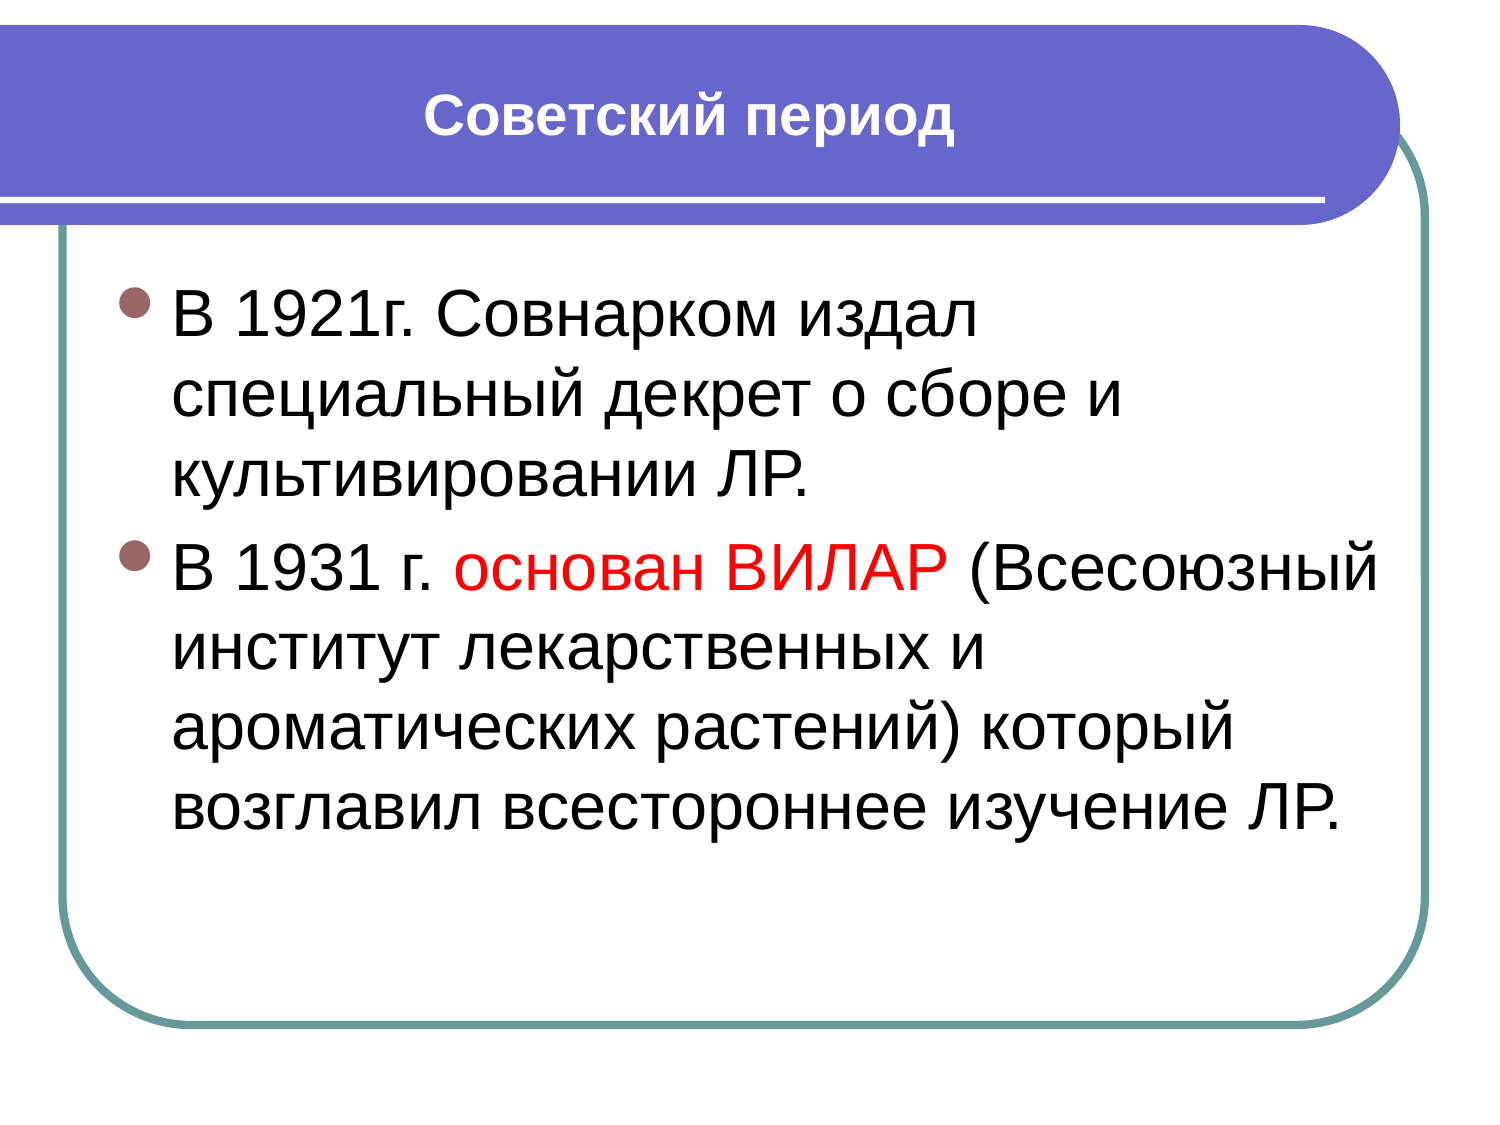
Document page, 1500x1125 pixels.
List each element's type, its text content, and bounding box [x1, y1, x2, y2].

list В 1921г. Совнарком издал специальный декрет о сборе и культивировании ЛР. В 1931 г. основан ВИЛАР (Всесоюзный институт лекарственных и ароматических растений) который возглавил всестороннее изучение ЛР. [99, 262, 1401, 988]
title Советский период [31, 37, 1348, 188]
